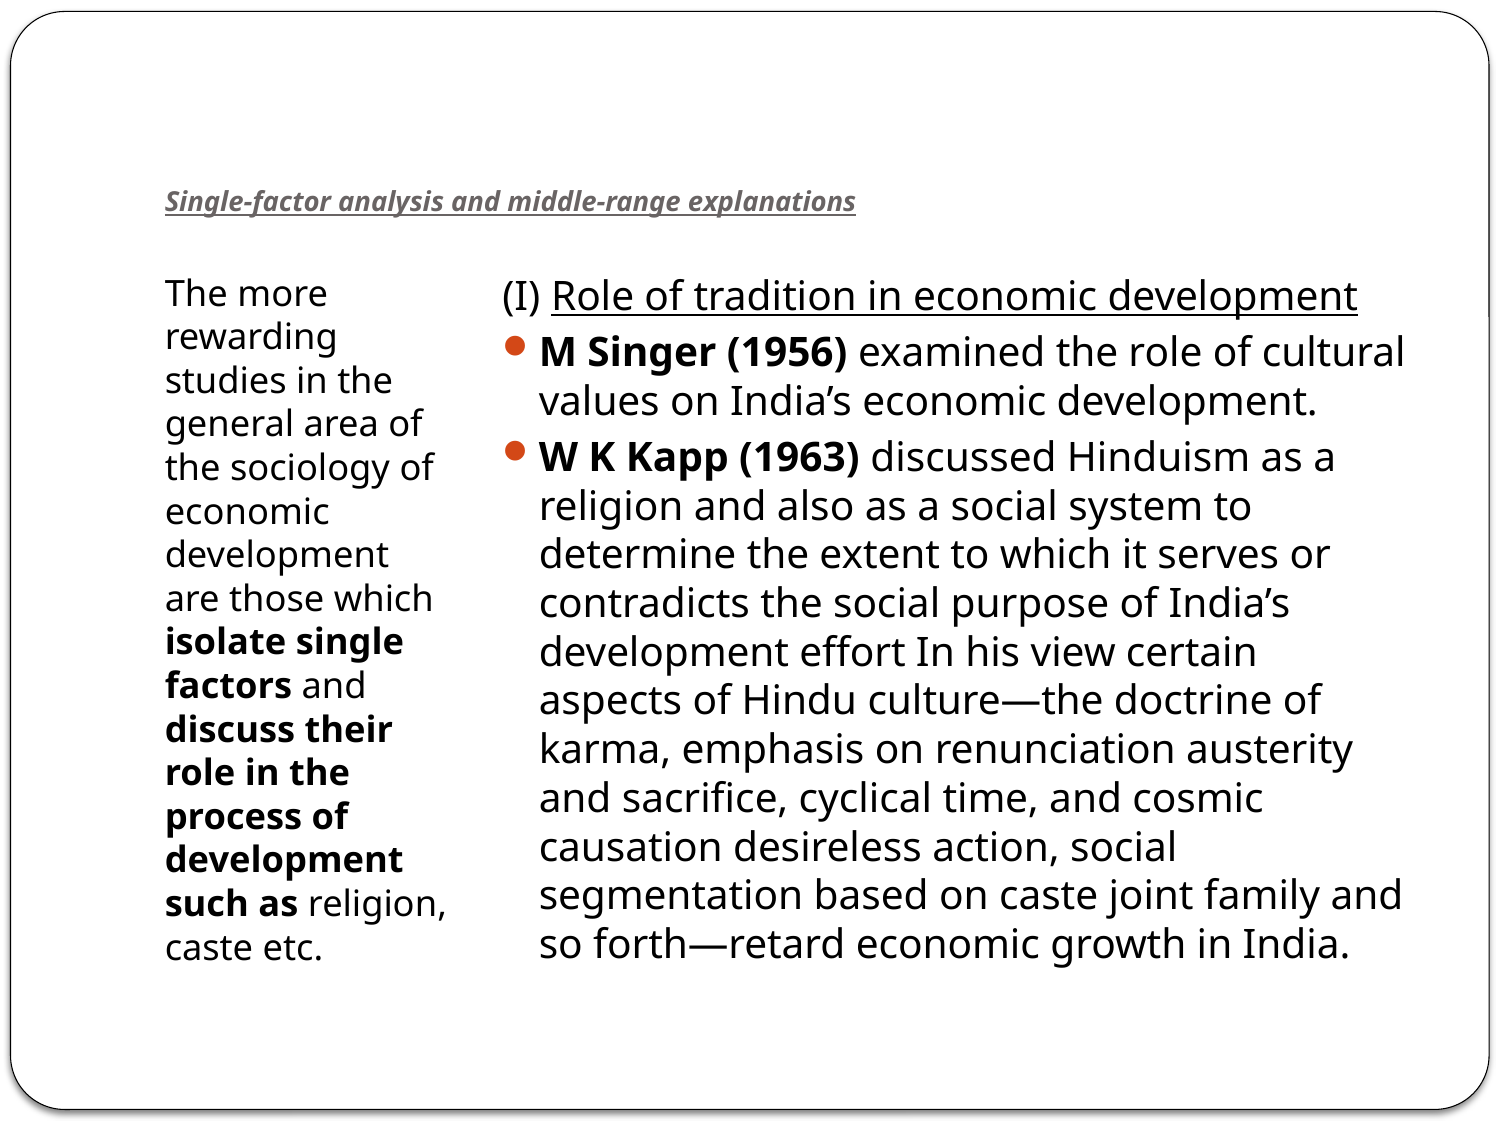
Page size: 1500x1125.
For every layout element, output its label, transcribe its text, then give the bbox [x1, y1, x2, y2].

list The more rewarding studies in the general area of the sociology of economic development are those which isolate single factors and discuss their role in the process of development such as religion, caste etc. [150, 262, 463, 1000]
title Single-factor analysis and middle-range explanations [150, 44, 1425, 233]
list (I) Role of tradition in economic development M Singer (1956) examined the role of cultural values on India’s economic development. W K Kapp (1963) discussed Hinduism as a religion and also as a social system to determine the extent to which it serves or contradicts the social purpose of India’s development effort In his view certain aspects of Hindu culture—the doctrine of karma, emphasis on renunciation austerity and sacrifice, cyclical time, and cosmic causation desireless action, social segmentation based on caste joint family and so forth—retard economic growth in India. [487, 262, 1425, 1000]
